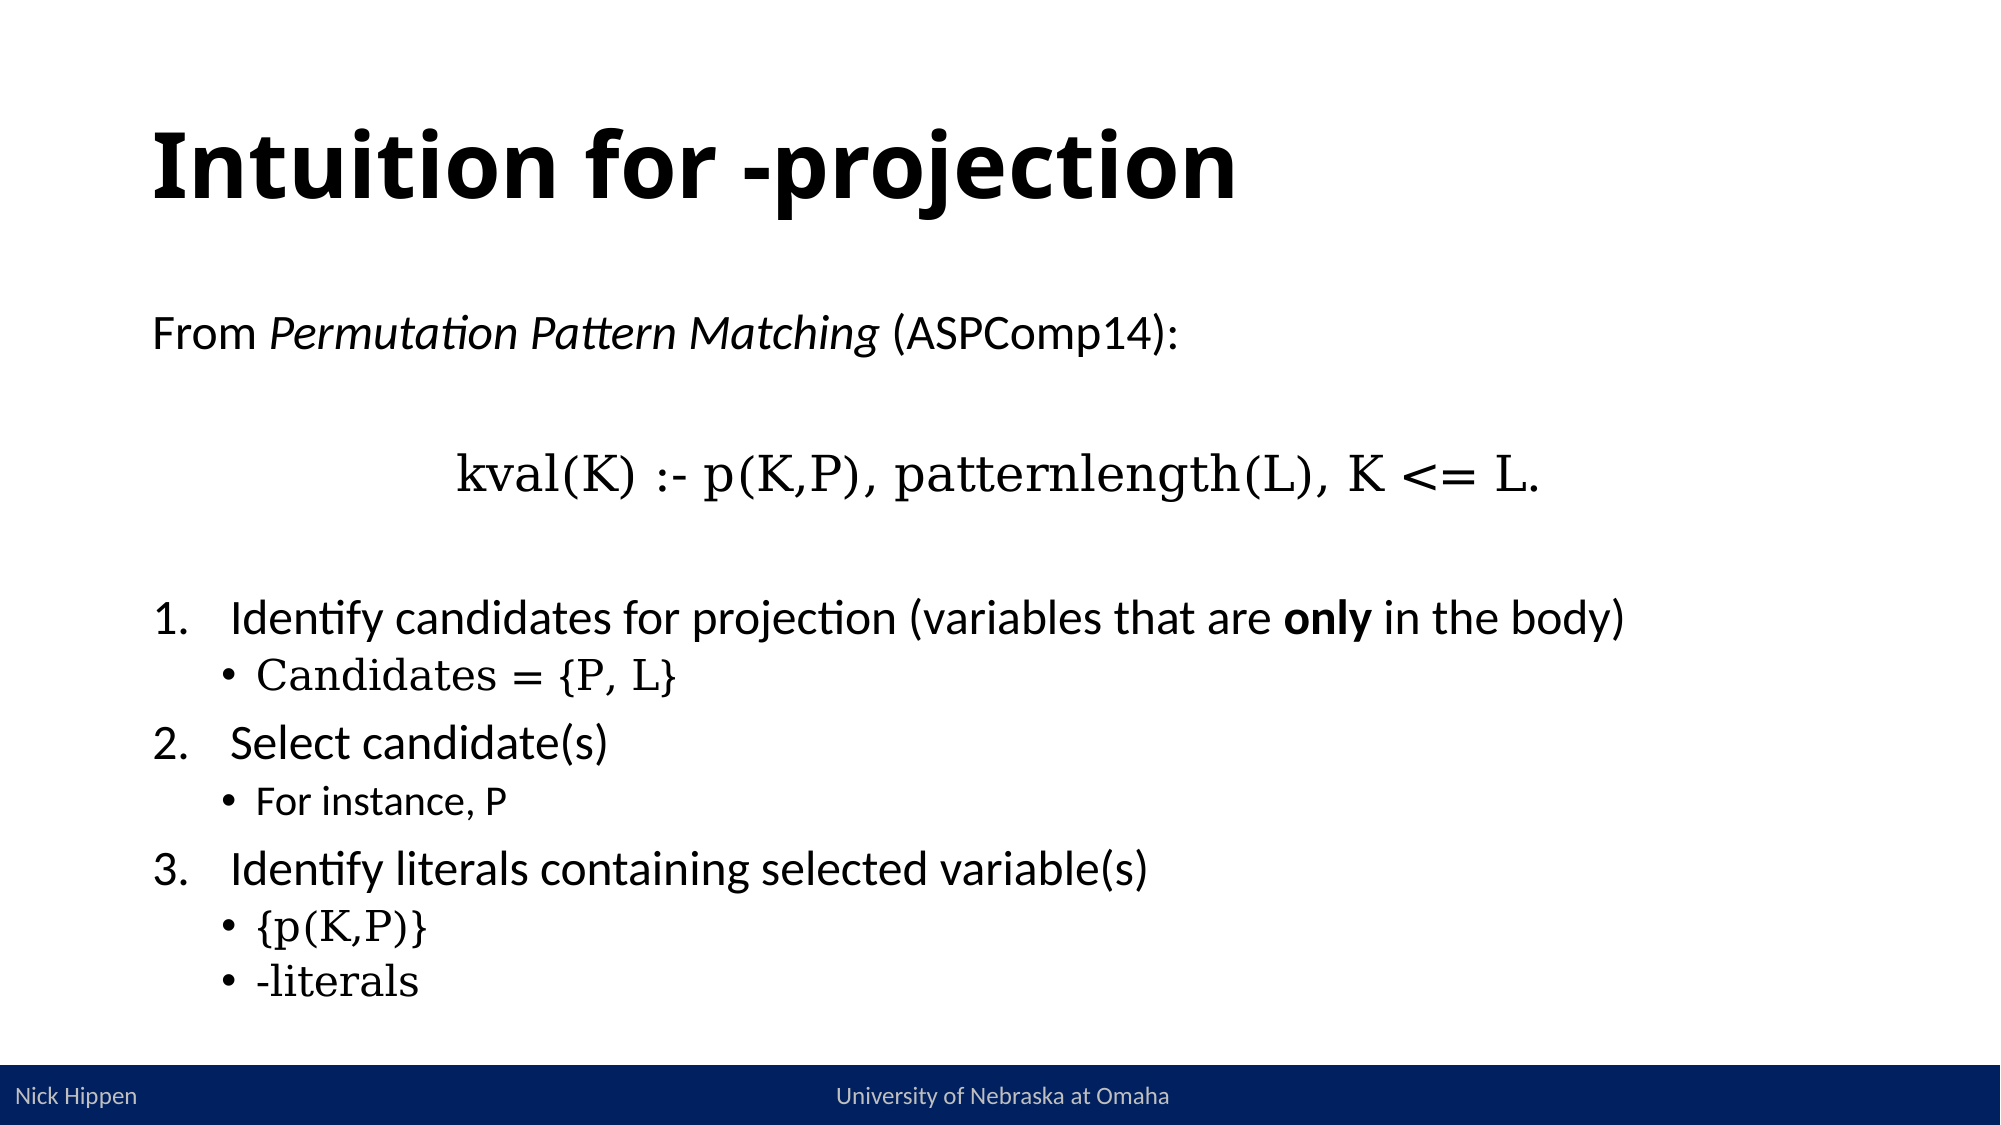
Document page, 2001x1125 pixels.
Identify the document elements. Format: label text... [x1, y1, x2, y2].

slide_number 10 [1550, 1065, 2000, 1125]
footer Nick Hippen University of Nebraska at Omaha [0, 1065, 1550, 1125]
